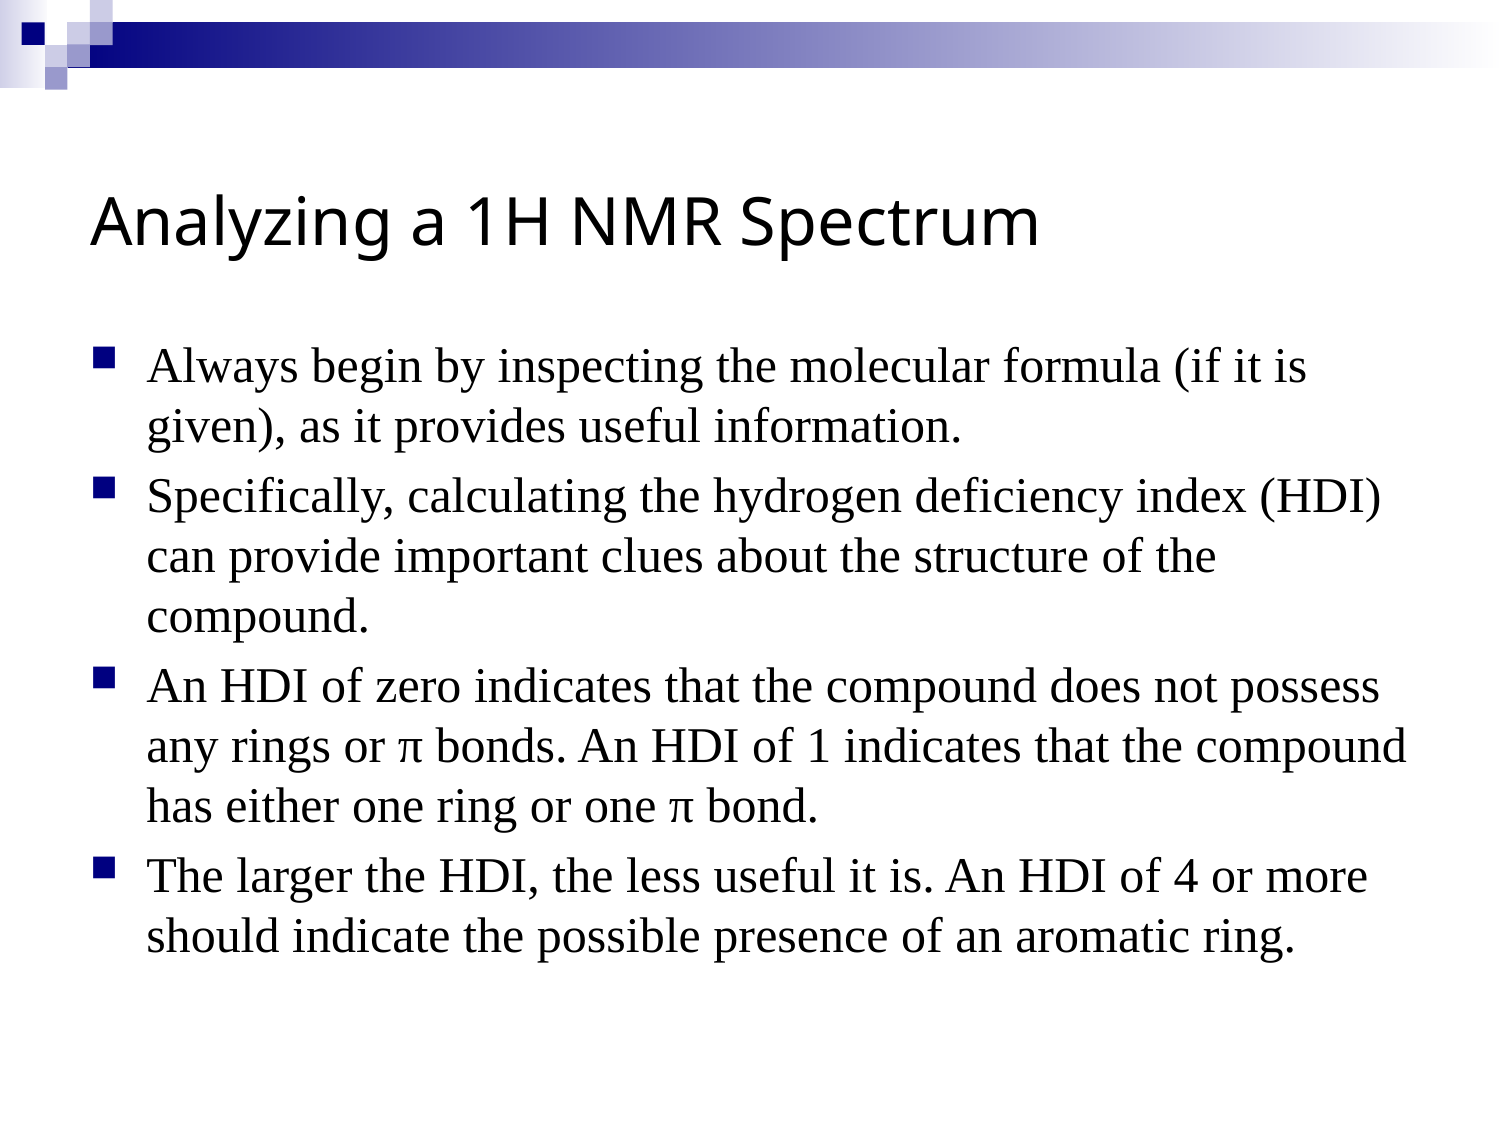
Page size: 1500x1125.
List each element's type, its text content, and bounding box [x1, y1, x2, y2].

list Always begin by inspecting the molecular formula (if it is given), as it provides useful information. Specifically, calculating the hydrogen deficiency index (HDI) can provide important clues about the structure of the compound. An HDI of zero indicates that the compound does not possess any rings or π bonds. An HDI of 1 indicates that the compound has either one ring or one π bond. The larger the HDI, the less useful it is. An HDI of 4 or more should indicate the possible presence of an aromatic ring. [75, 324, 1425, 963]
title Analyzing a 1H NMR Spectrum [75, 125, 1425, 313]
